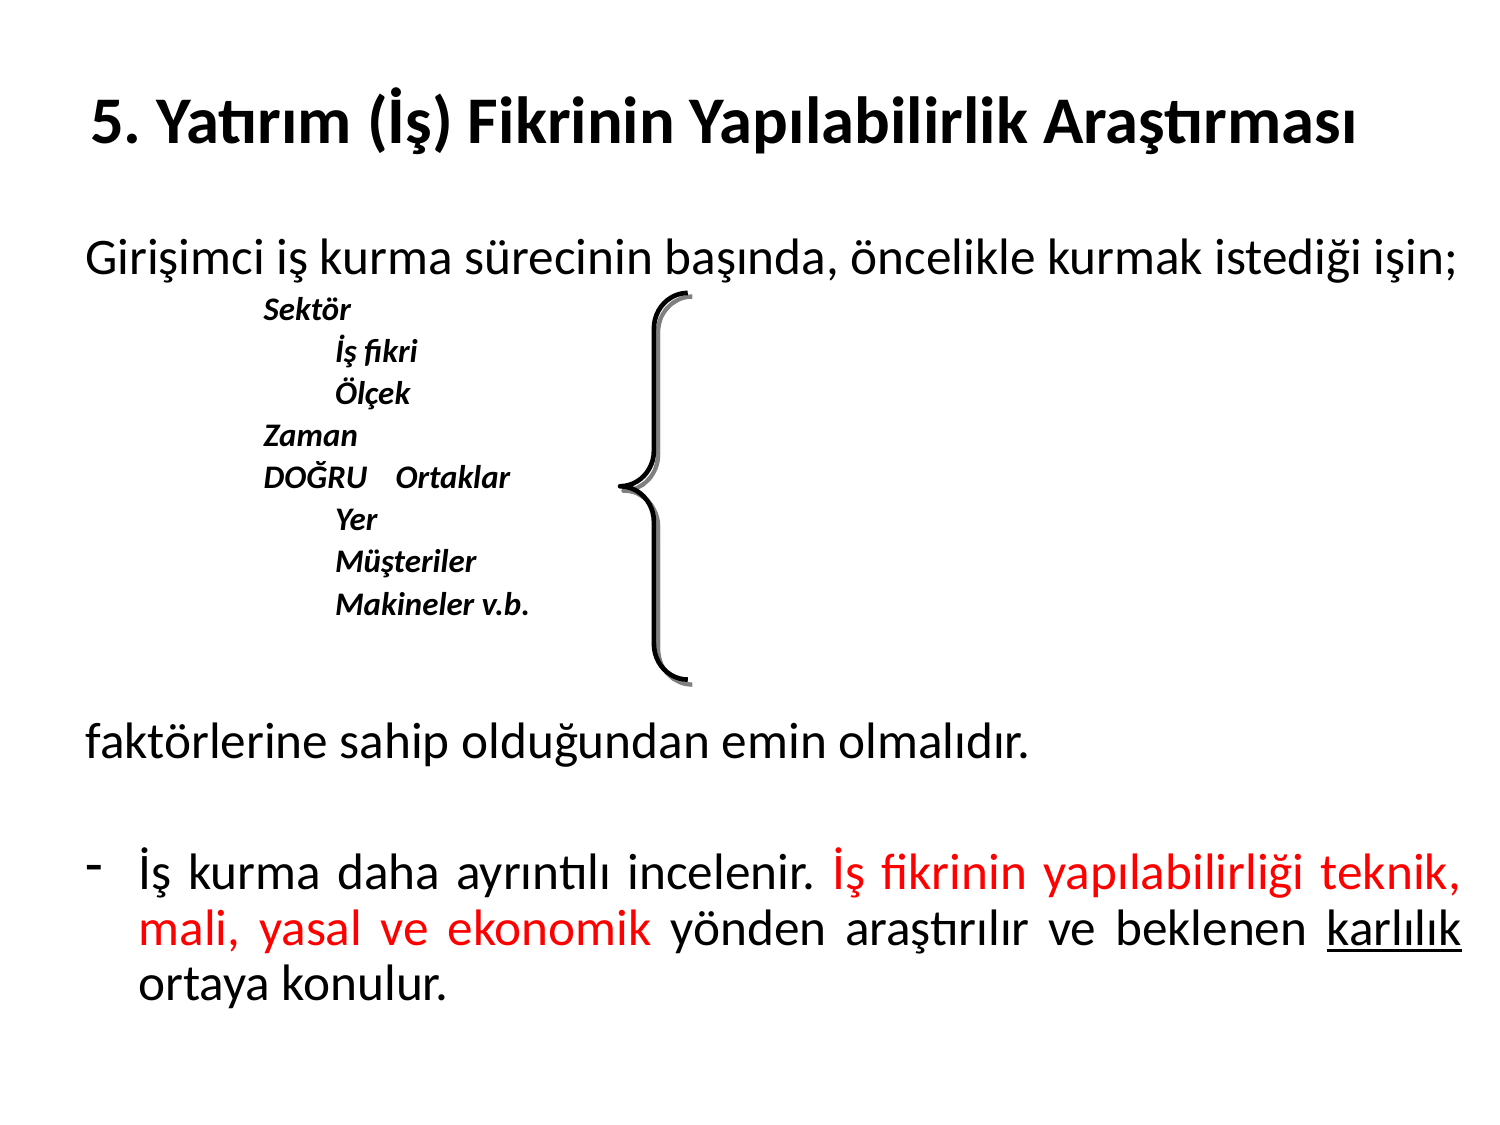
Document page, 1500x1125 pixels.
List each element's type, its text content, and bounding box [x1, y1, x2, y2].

text_box [620, 292, 688, 680]
title 5. Yatırım (İş) Fikrinin Yapılabilirlik Araştırması [75, 23, 1425, 211]
list Girişimci iş kurma sürecinin başında, öncelikle kurmak istediği işin; Sektör İş fikri Ölçek Zaman DOĞRU Ortaklar Yer Müşteriler Makineler v.b. faktörlerine sahip olduğundan emin olmalıdır. İş kurma daha ayrıntılı incelenir. İş fikrinin yapılabilirliği teknik, mali, yasal ve ekonomik yönden araştırılır ve beklenen karlılık ortaya konulur. [70, 222, 1477, 1032]
